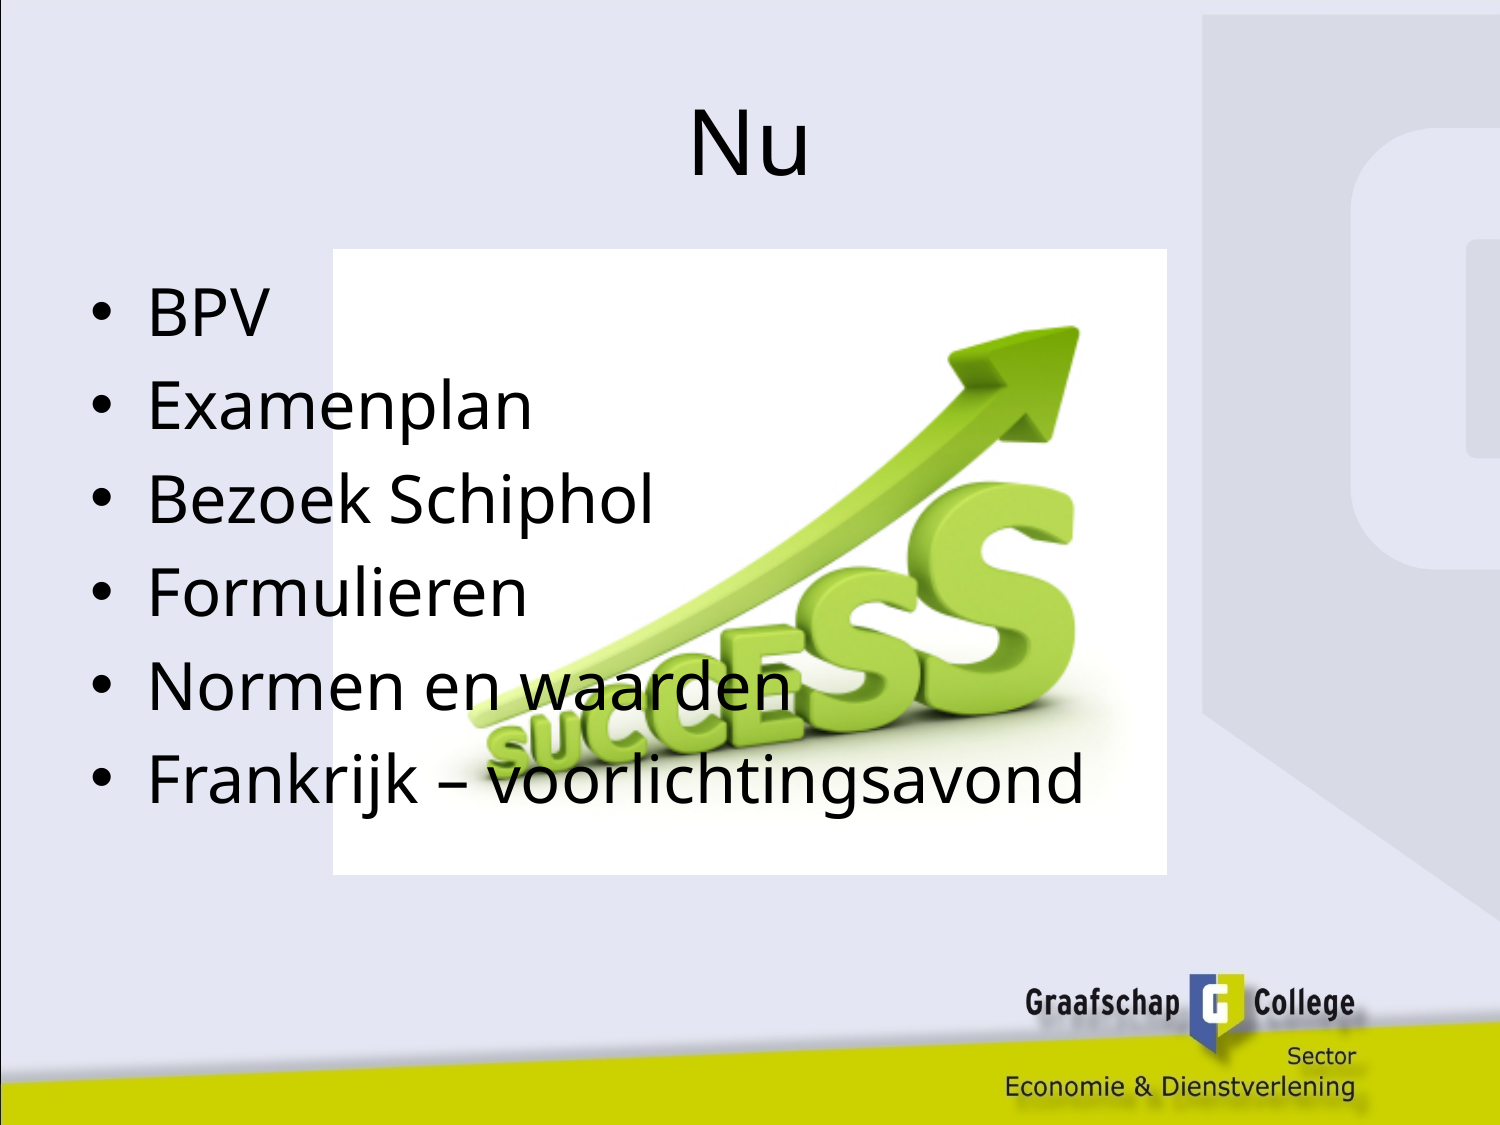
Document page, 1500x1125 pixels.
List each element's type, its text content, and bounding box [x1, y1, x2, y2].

list BPV Examenplan Bezoek Schiphol Formulieren Normen en waarden Frankrijk – voorlichtingsavond [74, 262, 1426, 1006]
picture [0, 0, 1500, 1125]
title Nu [74, 44, 1426, 233]
